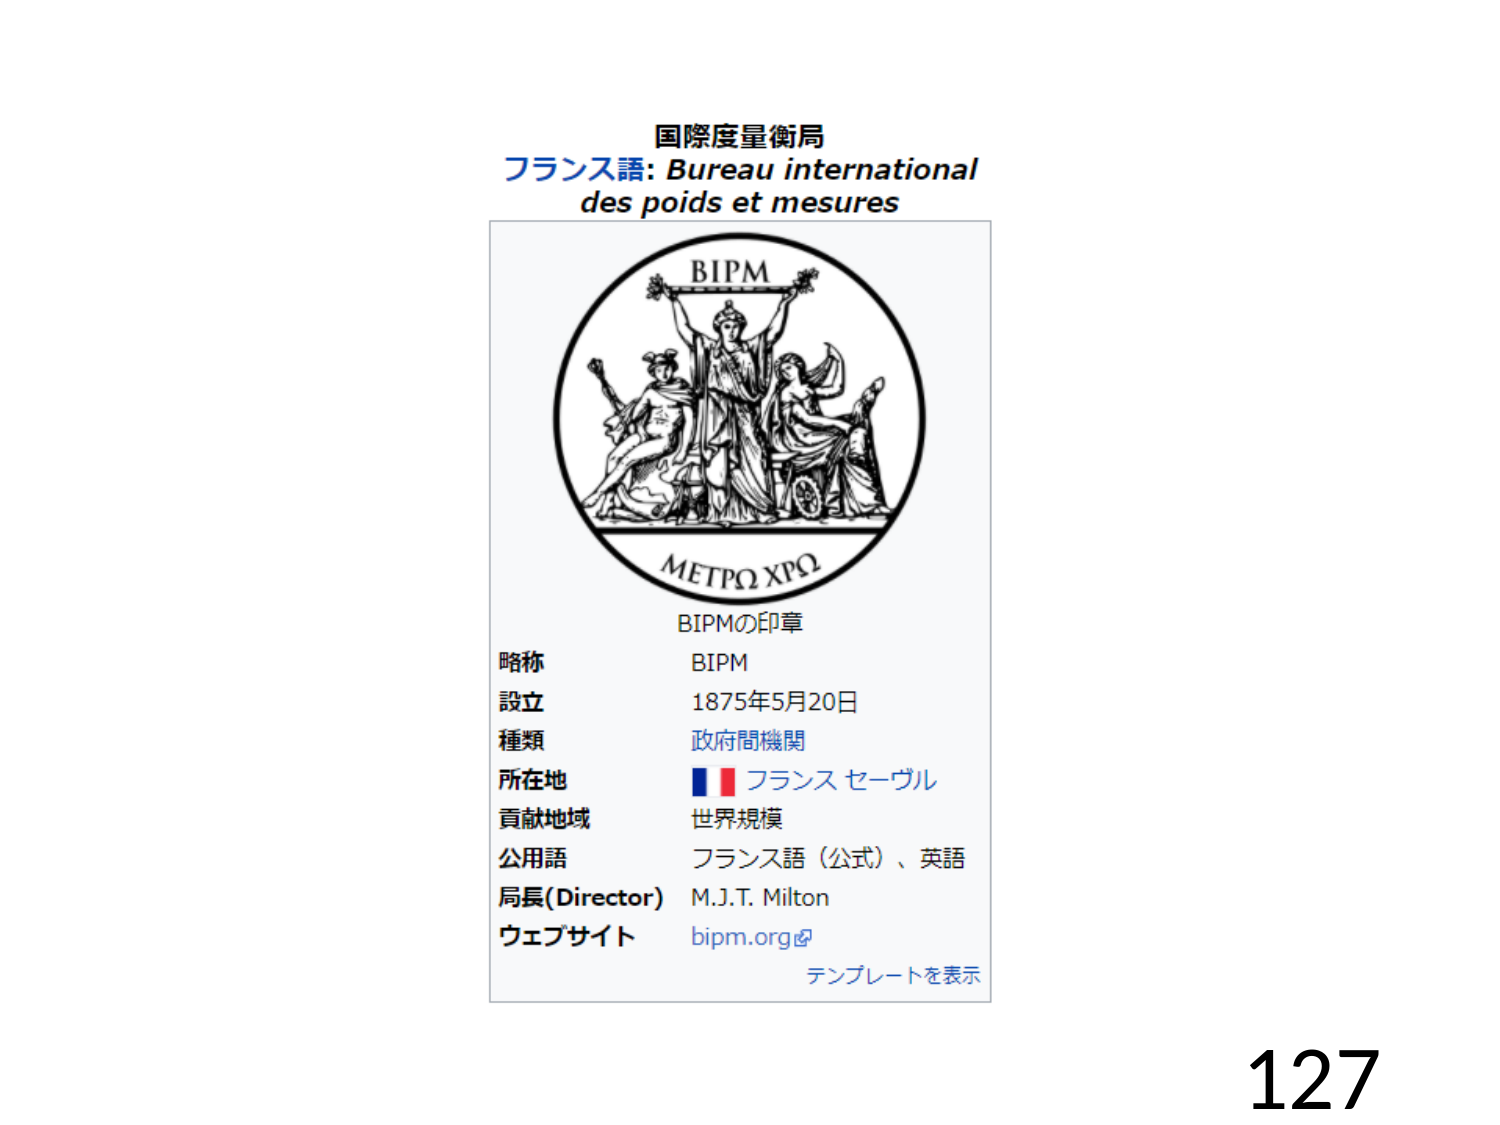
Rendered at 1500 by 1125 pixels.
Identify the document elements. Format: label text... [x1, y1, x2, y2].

slide_number 127 [1059, 1042, 1397, 1103]
picture [480, 100, 1020, 1025]
